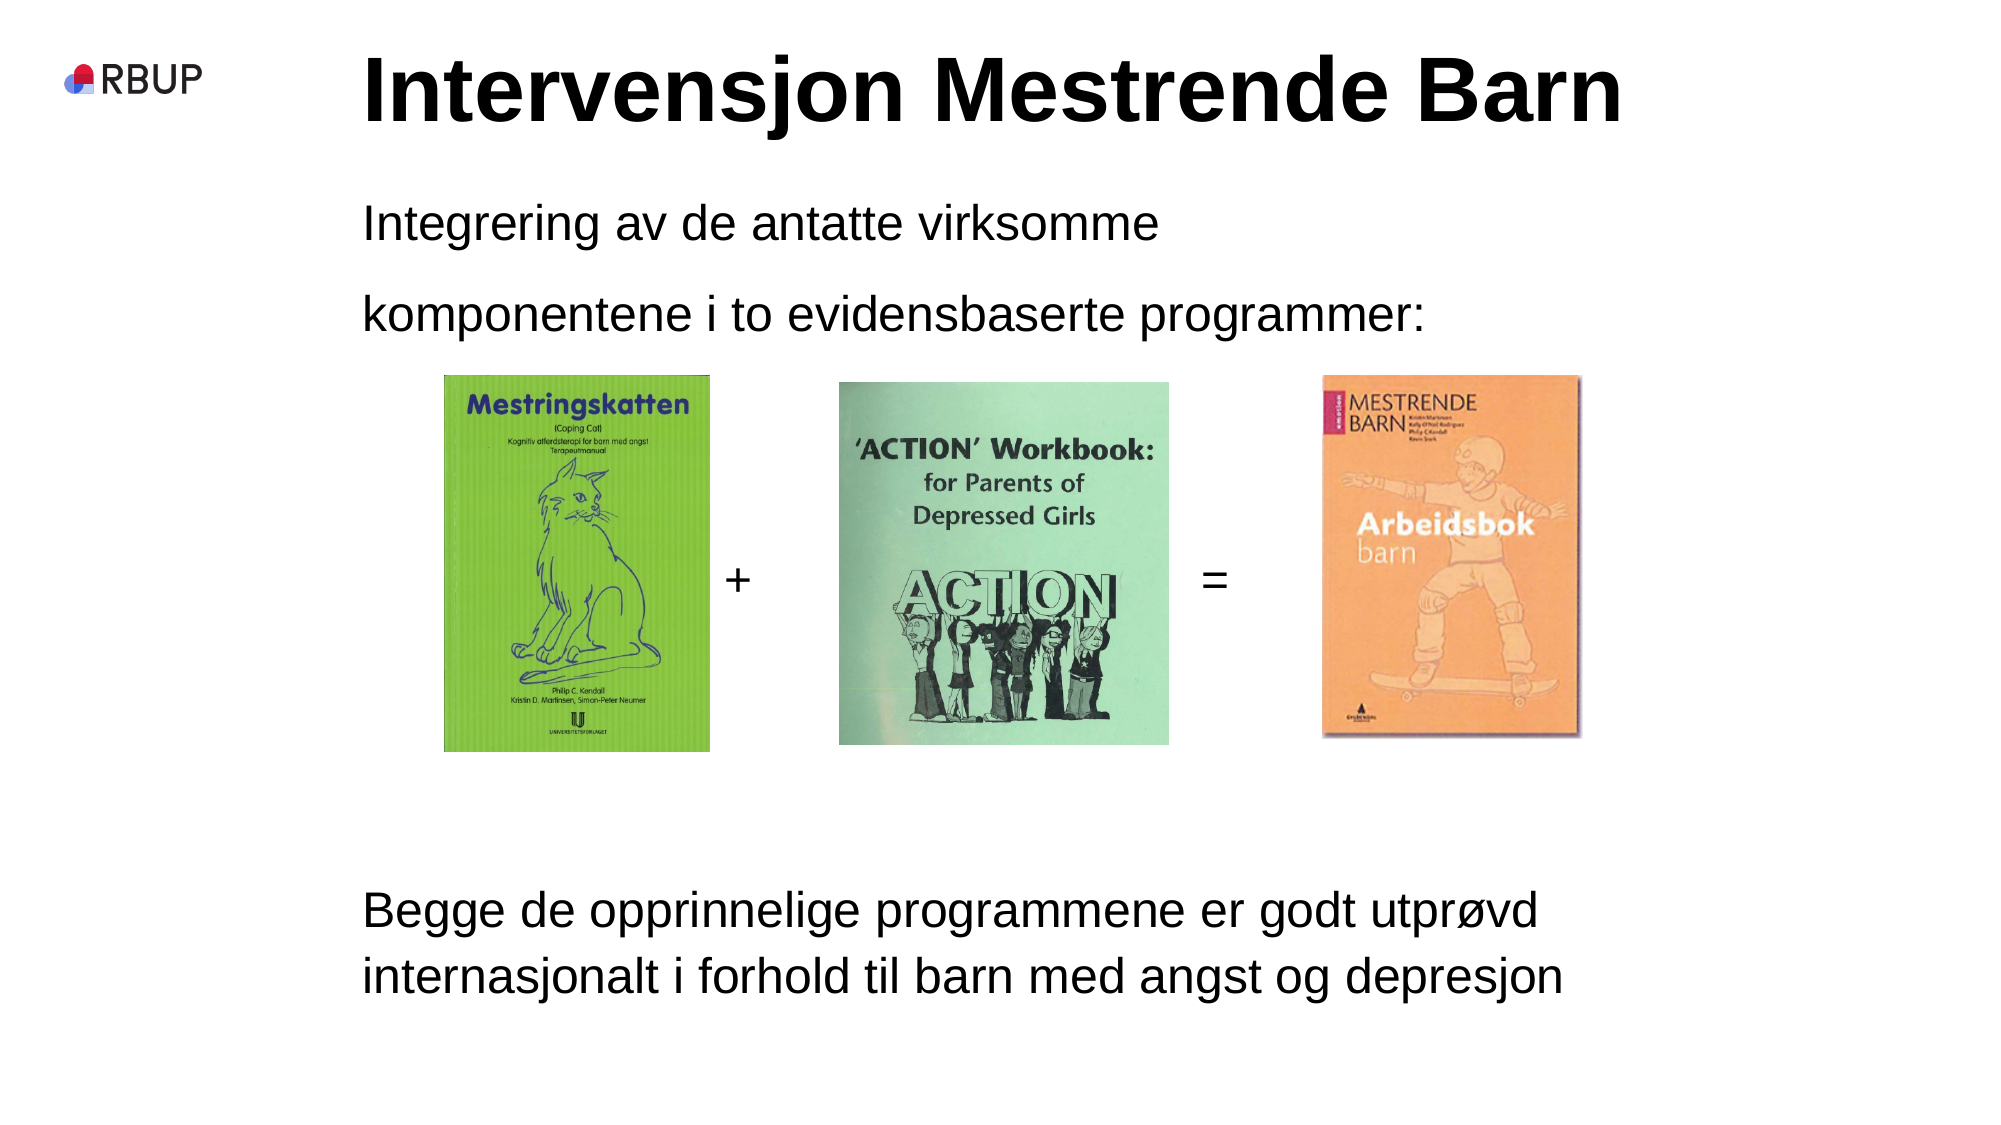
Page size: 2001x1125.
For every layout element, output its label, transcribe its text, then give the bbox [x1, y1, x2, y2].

picture [839, 382, 1169, 745]
picture [444, 375, 710, 752]
title Intervensjon Mestrende Barn [362, 42, 1638, 184]
picture [1322, 375, 1583, 739]
picture [64, 64, 202, 94]
list Integrering av de antatte virksomme komponentene i to evidensbaserte programmer: + = + Begge de opprinnelige programmene er godt utprøvd internasjonalt i forhold til barn med angst og depresjon [362, 184, 1638, 1069]
